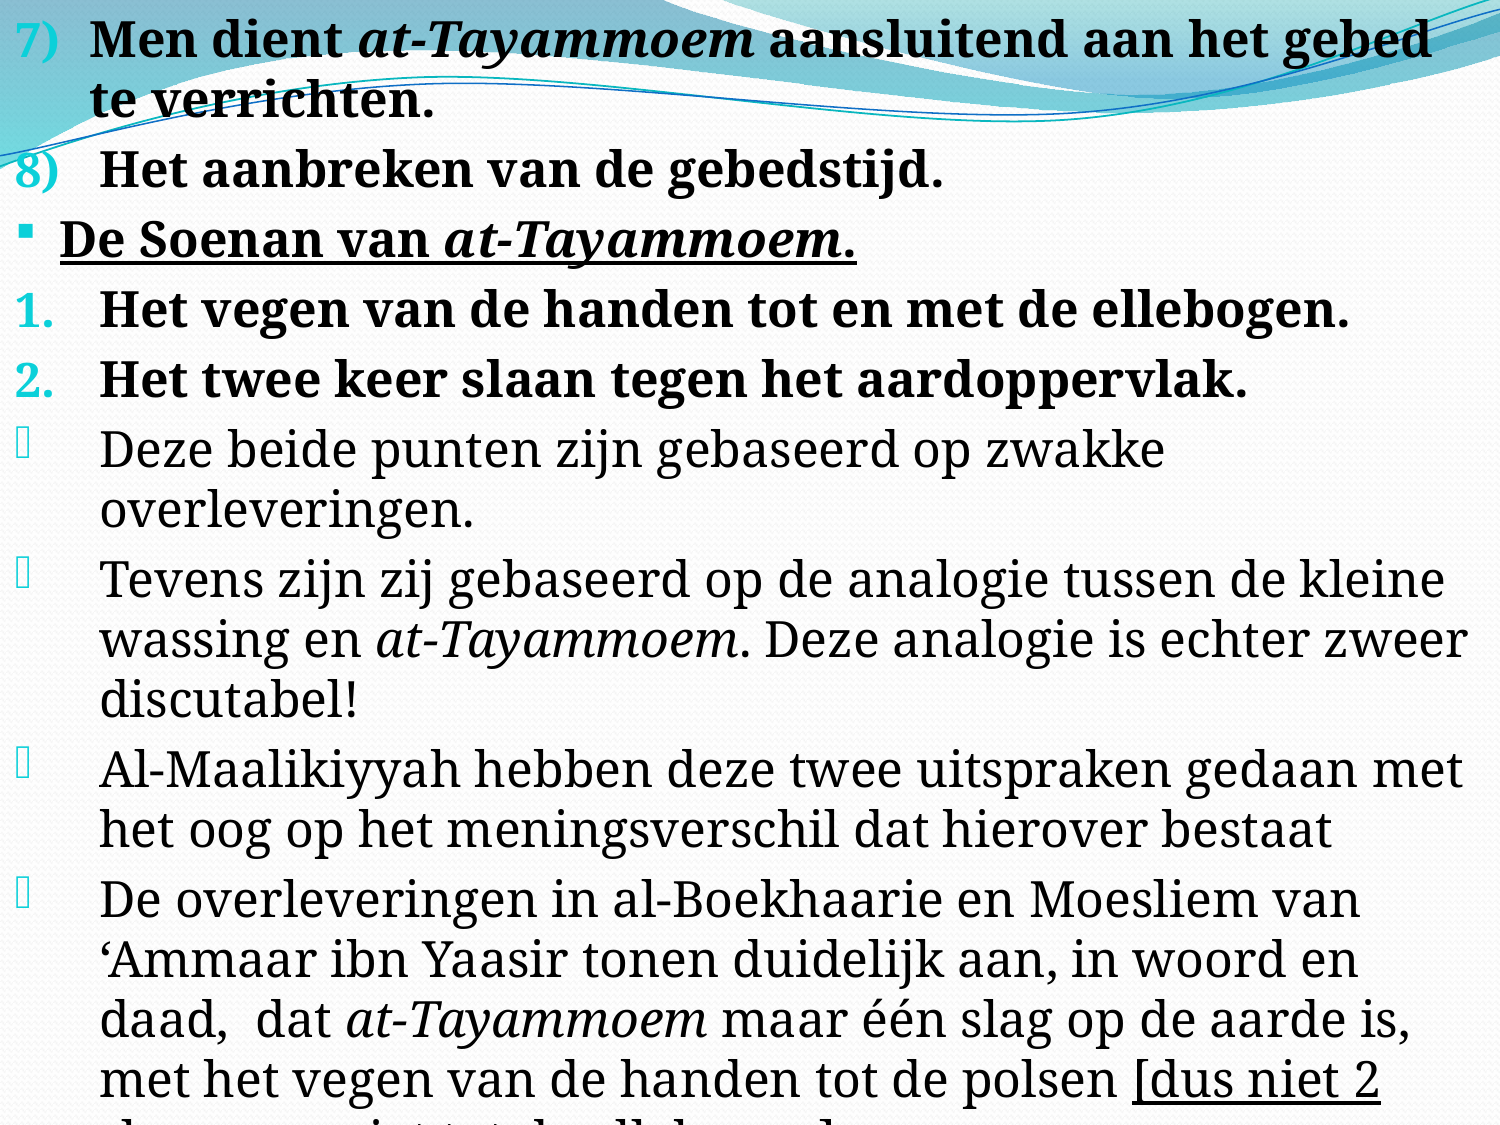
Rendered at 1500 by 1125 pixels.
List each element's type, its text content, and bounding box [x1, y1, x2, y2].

list Men dient at-Tayammoem aansluitend aan het gebed te verrichten. Het aanbreken van de gebedstijd. De Soenan van at-Tayammoem. Het vegen van de handen tot en met de ellebogen. Het twee keer slaan tegen het aardoppervlak. Deze beide punten zijn gebaseerd op zwakke overleveringen. Tevens zijn zij gebaseerd op de analogie tussen de kleine wassing en at-Tayammoem. Deze analogie is echter zweer discutabel! Al-Maalikiyyah hebben deze twee uitspraken gedaan met het oog op het meningsverschil dat hierover bestaat De overleveringen in al-Boekhaarie en Moesliem van ‘Ammaar ibn Yaasir tonen duidelijk aan, in woord en daad, dat at-Tayammoem maar één slag op de aarde is, met het vegen van de handen tot de polsen [dus niet 2 slagen en niet tot de ellebogen]. De volgorde. D.w.z. eerst het gezicht vegen en daarna de handen. Dit is Soennah en niet verplicht. [0, 0, 1500, 1125]
